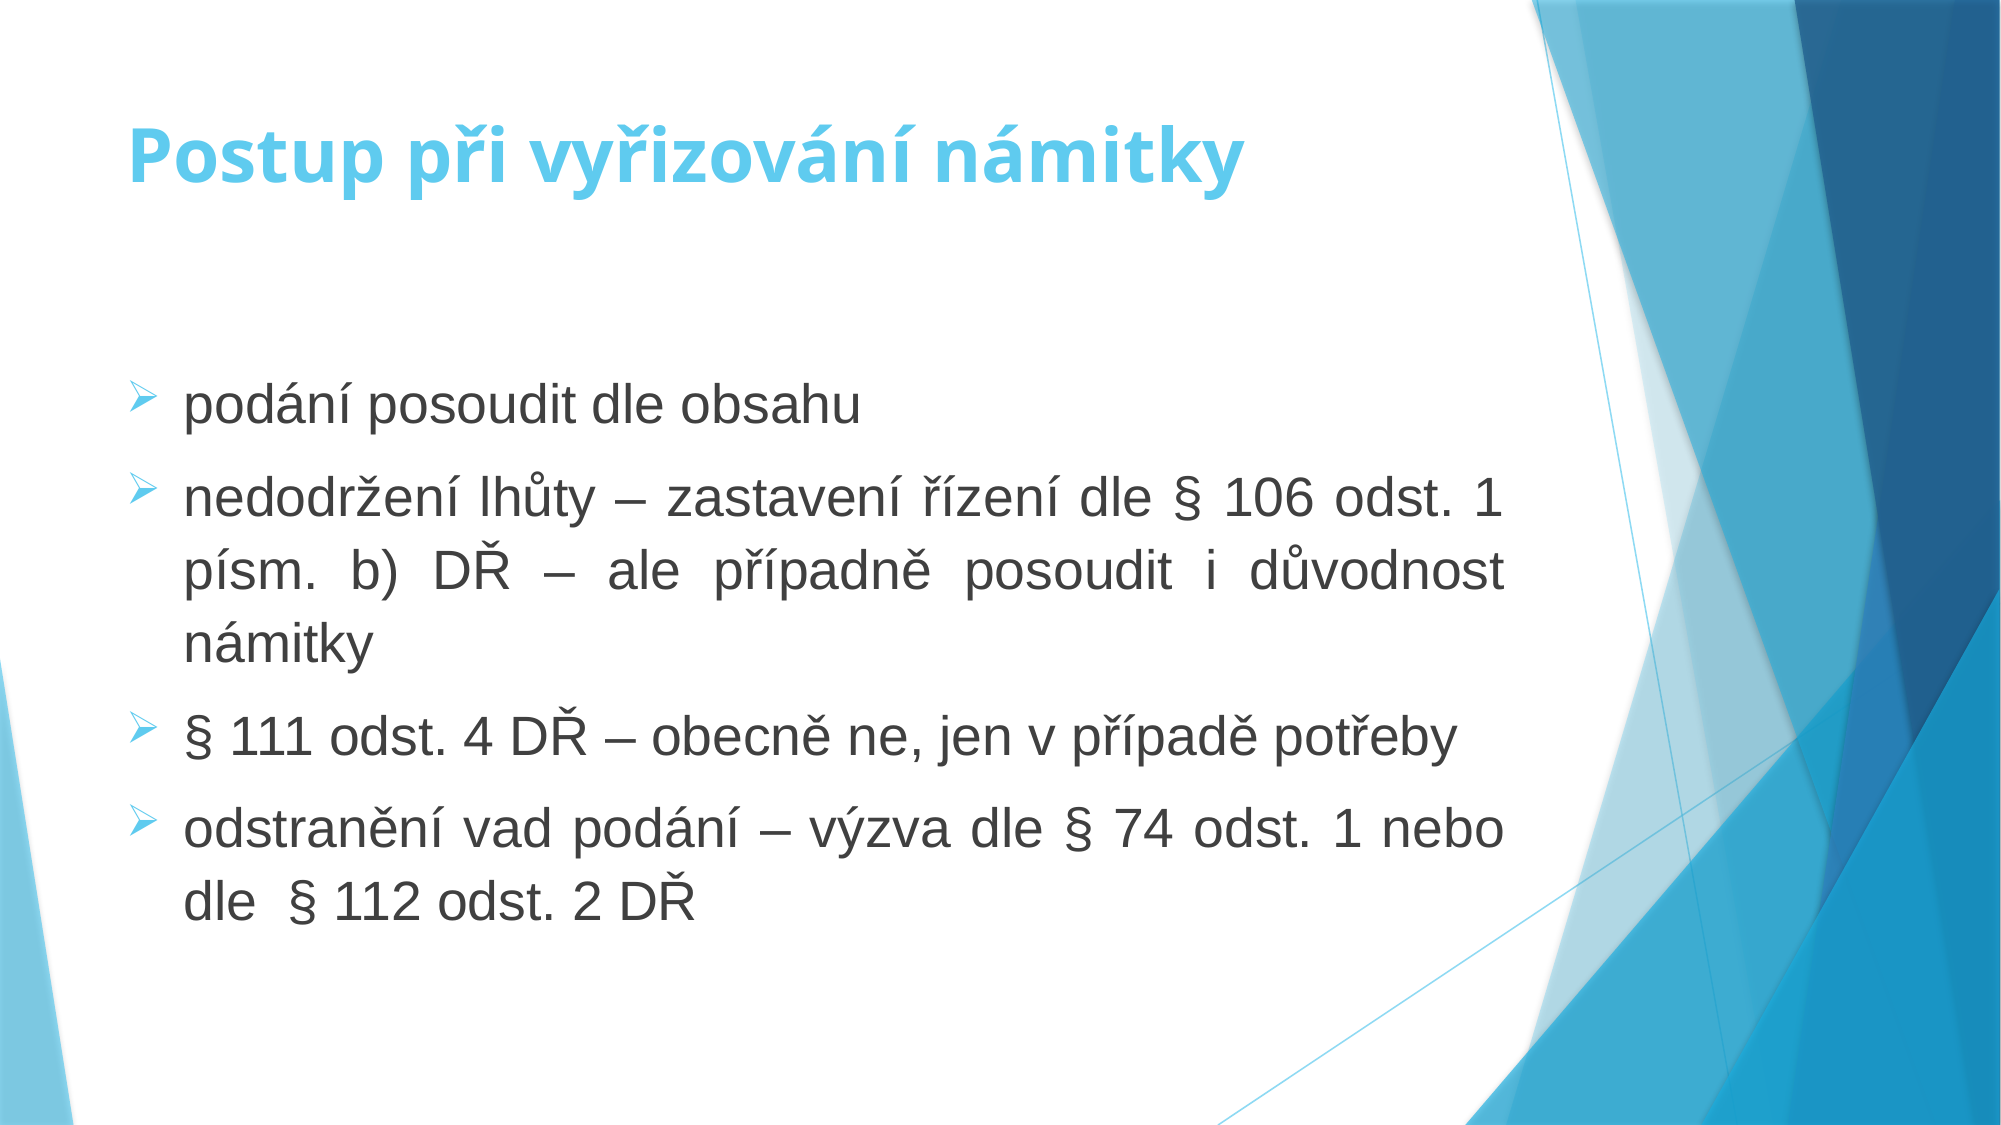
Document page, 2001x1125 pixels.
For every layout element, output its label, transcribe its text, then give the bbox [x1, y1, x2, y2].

title Postup při vyřizování námitky [111, 99, 1522, 317]
list podání posoudit dle obsahu nedodržení lhůty – zastavení řízení dle § 106 odst. 1 písm. b) DŘ – ale případně posoudit i důvodnost námitky § 111 odst. 4 DŘ – obecně ne, jen v případě potřeby odstranění vad podání – výzva dle § 74 odst. 1 nebo dle § 112 odst. 2 DŘ [111, 354, 1522, 992]
